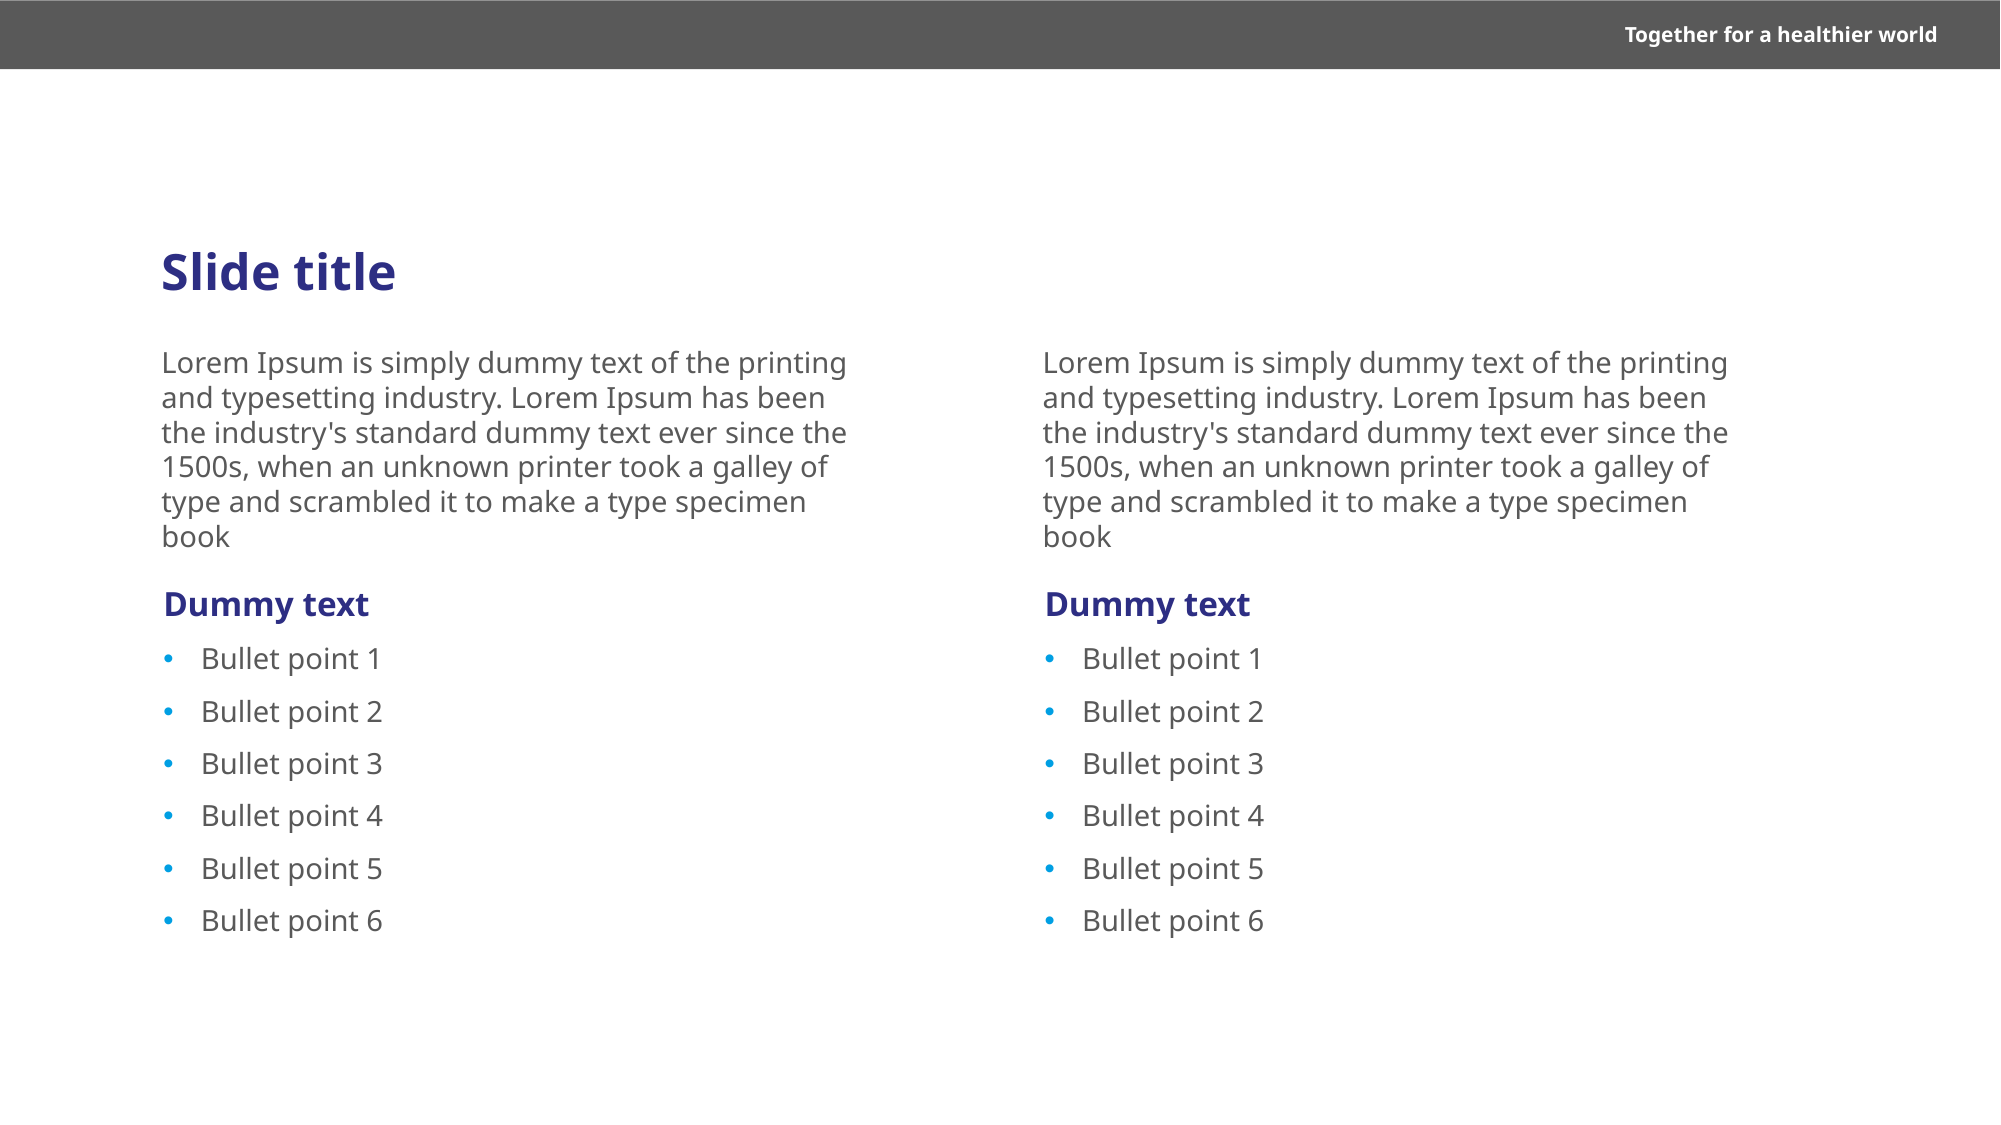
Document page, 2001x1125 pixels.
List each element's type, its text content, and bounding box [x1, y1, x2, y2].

text_box [0, 0, 2000, 70]
text_box Slide title [146, 207, 899, 309]
text_box Together for a healthier world [1444, 14, 1953, 54]
text_box Dummy text Bullet point 1 Bullet point 2 Bullet point 3 Bullet point 4 Bullet point 5 Bullet point 6 [148, 580, 875, 1002]
text_box Dummy text Bullet point 1 Bullet point 2 Bullet point 3 Bullet point 4 Bullet point 5 Bullet point 6 [1029, 580, 1852, 1002]
text_box Lorem Ipsum is simply dummy text of the printing and typesetting industry. Lorem Ipsum has been the industry's standard dummy text ever since the 1500s, when an unknown printer took a galley of type and scrambled it to make a type specimen book [1028, 336, 1754, 562]
text_box Lorem Ipsum is simply dummy text of the printing and typesetting industry. Lorem Ipsum has been the industry's standard dummy text ever since the 1500s, when an unknown printer took a galley of type and scrambled it to make a type specimen book [146, 336, 873, 562]
